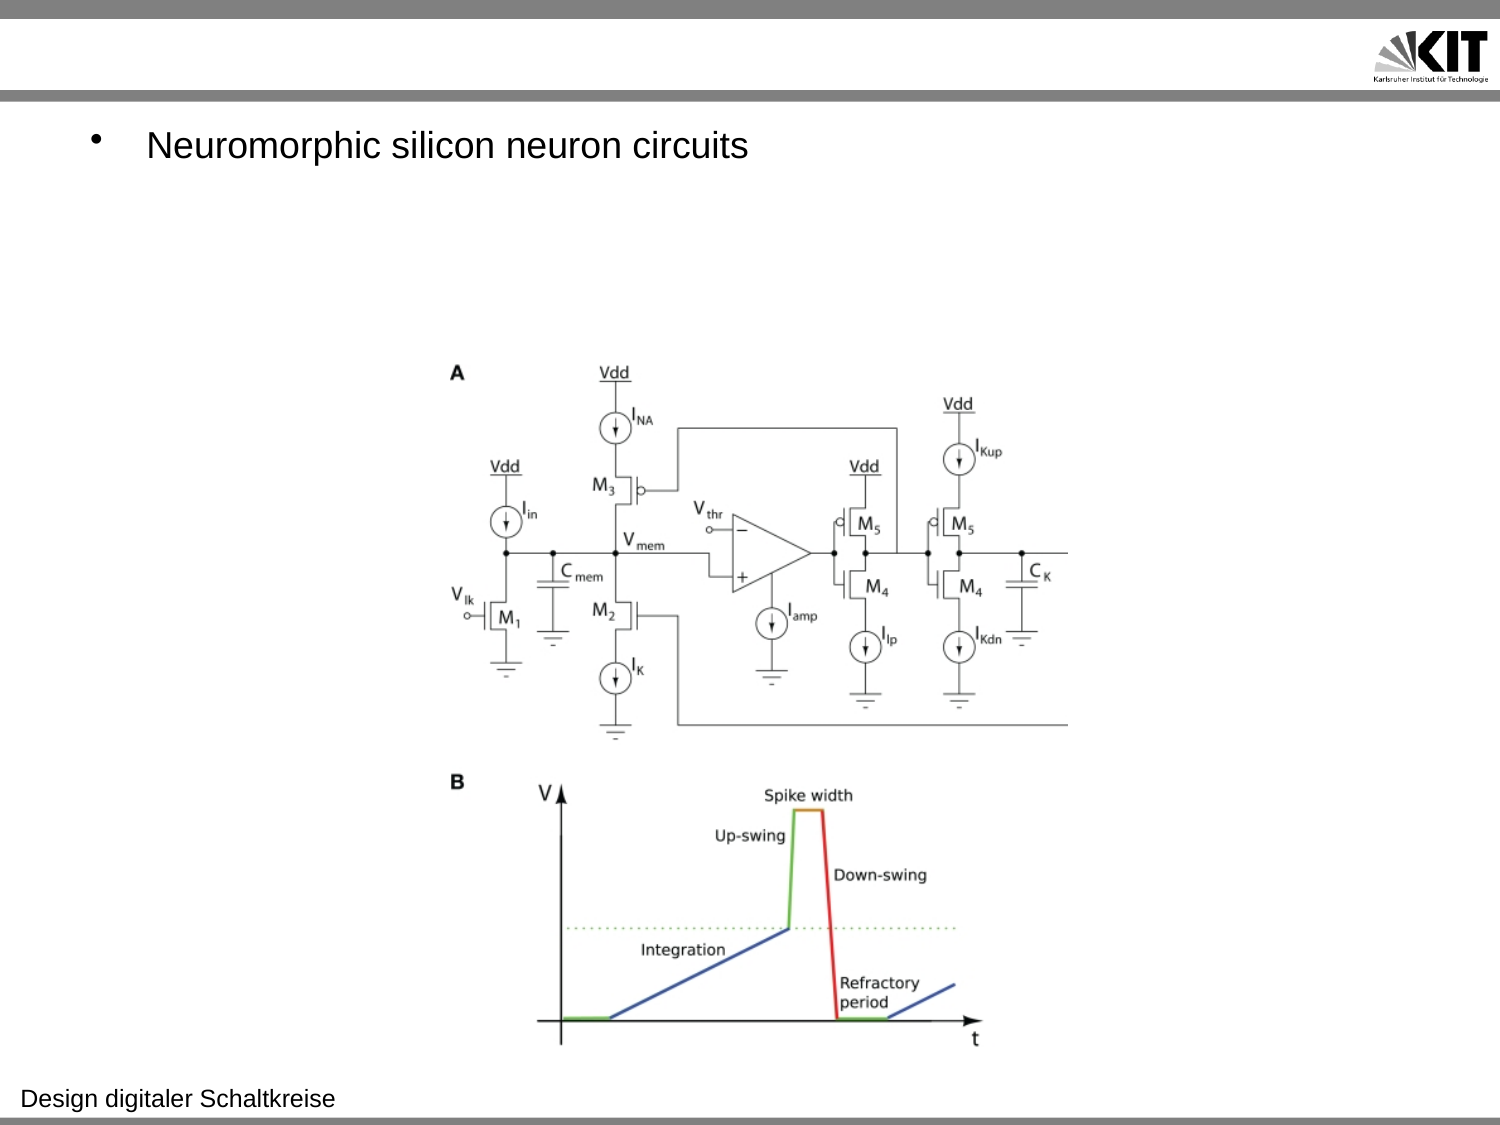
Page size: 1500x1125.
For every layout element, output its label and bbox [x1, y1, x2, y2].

list [75, 113, 1425, 225]
picture [1374, 31, 1488, 83]
picture [449, 362, 1069, 1063]
